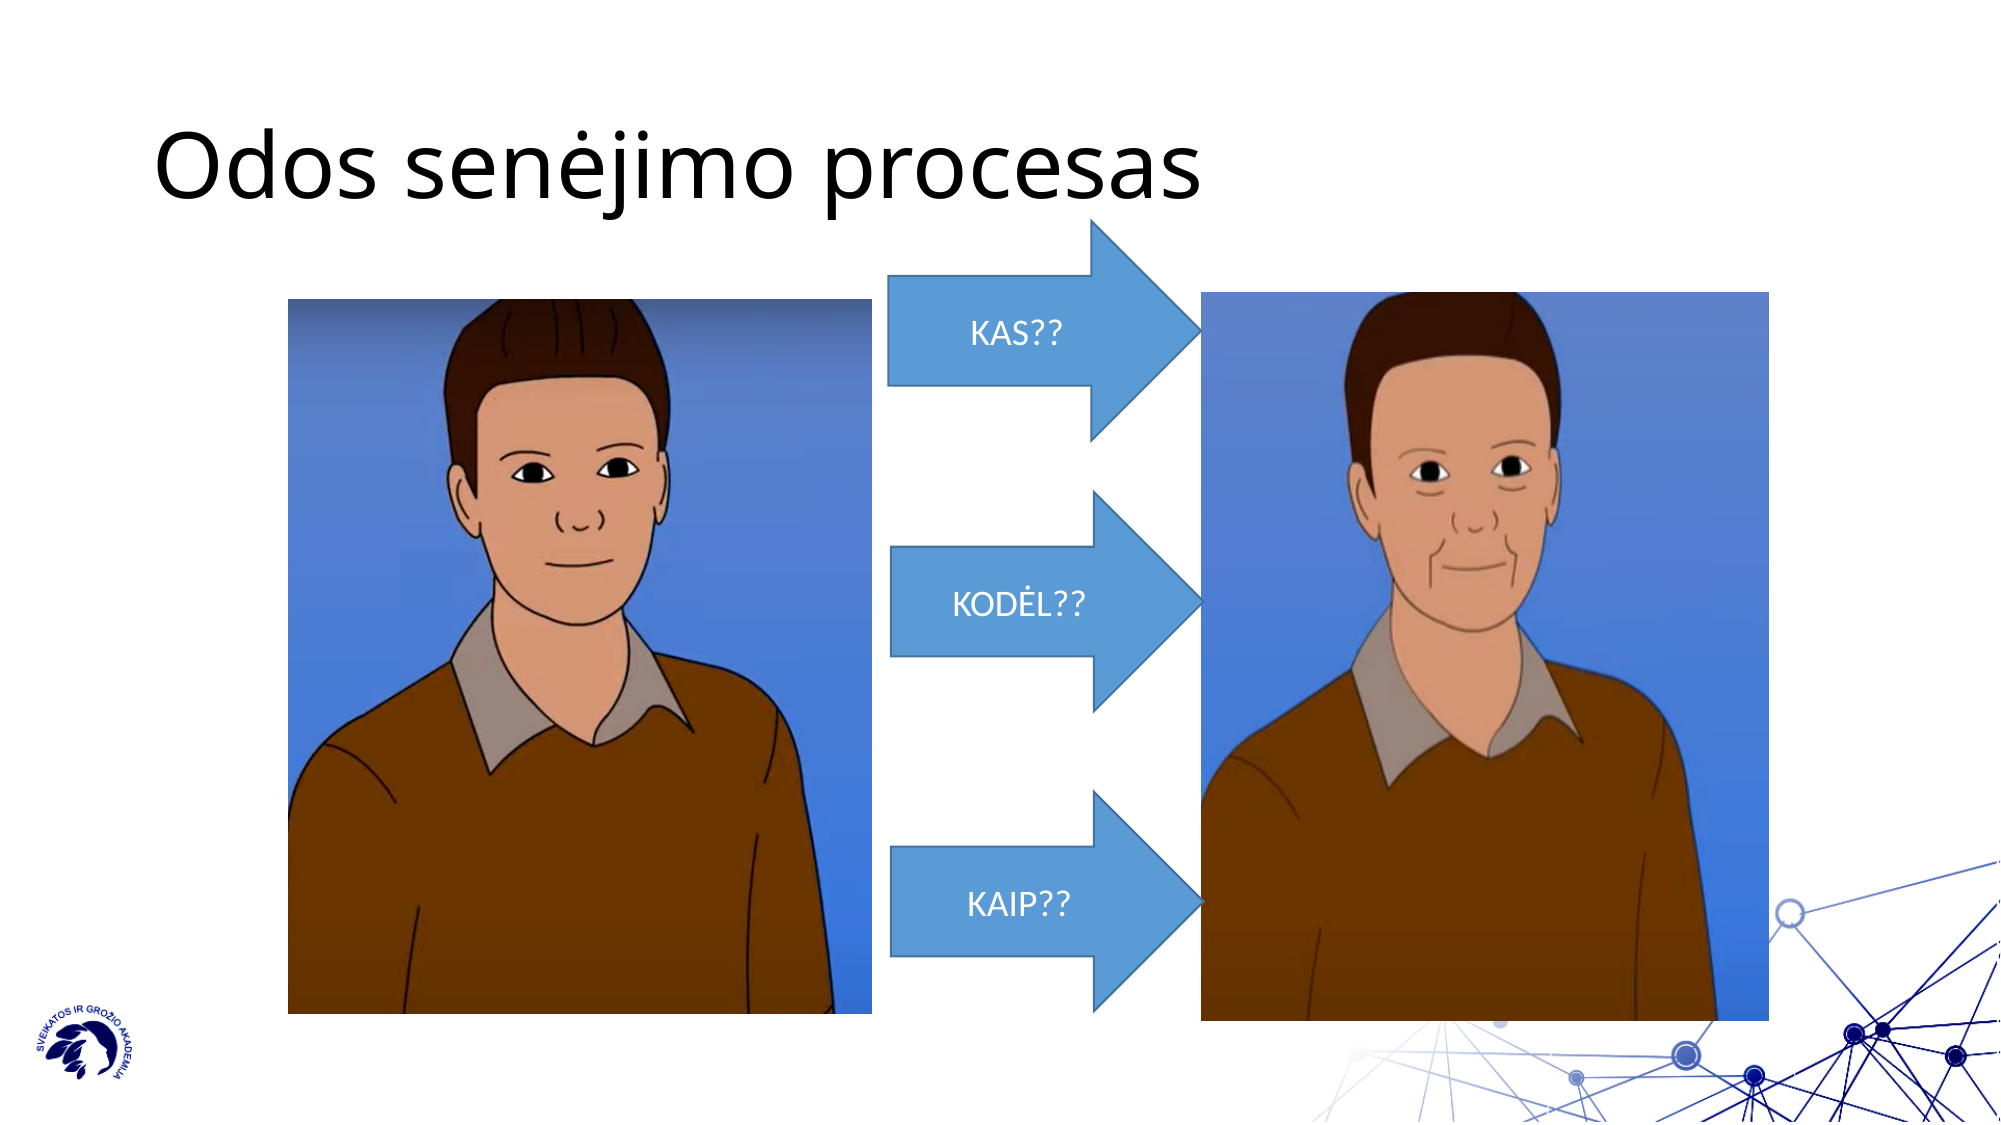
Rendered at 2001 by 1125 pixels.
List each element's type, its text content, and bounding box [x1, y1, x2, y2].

title Odos senėjimo procesas [137, 59, 1863, 278]
text_box KAIP?? [889, 789, 1201, 1014]
text_box KAS?? [887, 218, 1201, 444]
text_box KODĖL?? [889, 489, 1201, 714]
picture [0, 0, 2001, 1125]
